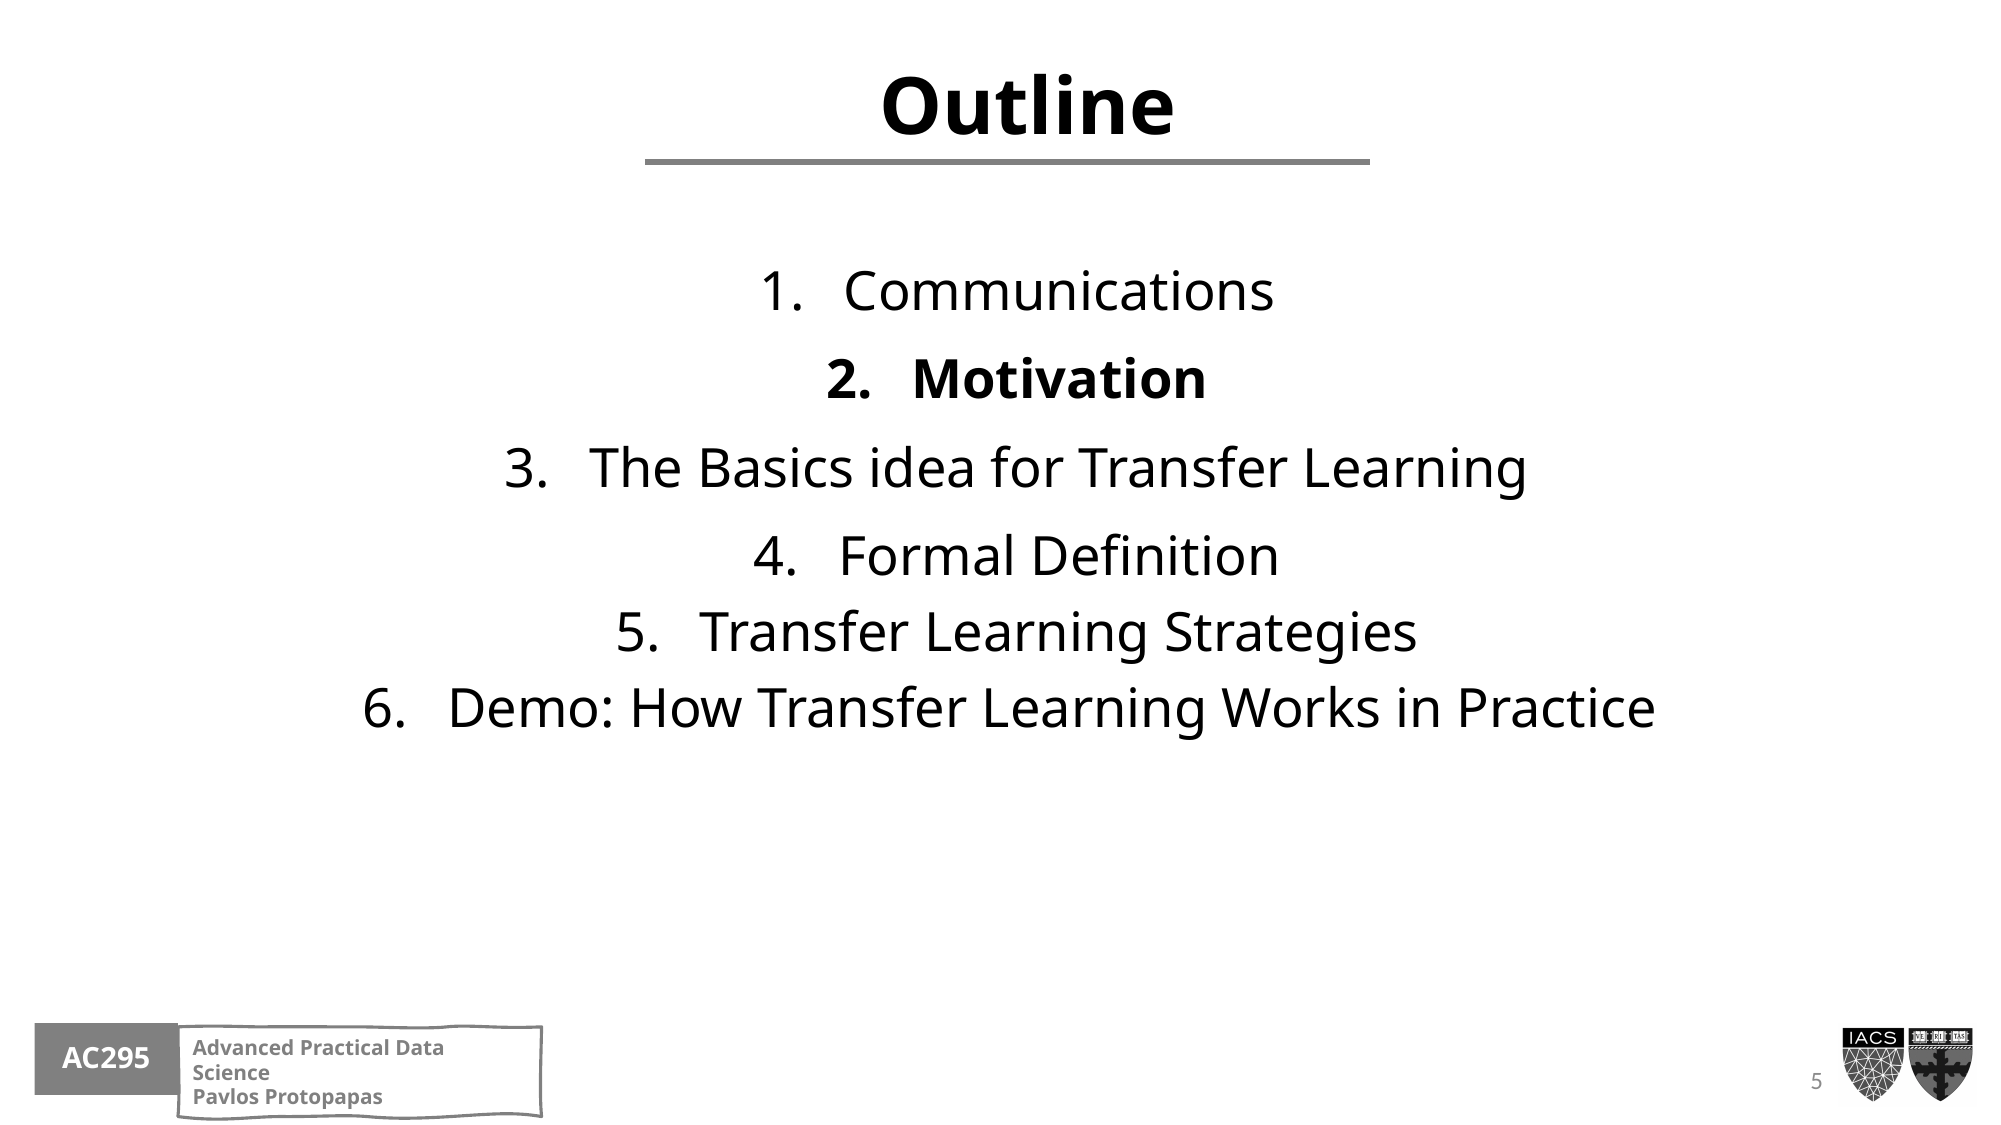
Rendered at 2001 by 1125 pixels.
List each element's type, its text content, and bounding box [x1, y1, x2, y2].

list Outline [167, 48, 1868, 160]
picture [1838, 1023, 1977, 1107]
list Communications Motivation The Basics idea for Transfer Learning Formal Definition Transfer Learning Strategies Demo: How Transfer Learning Works in Practice [290, 248, 1745, 914]
